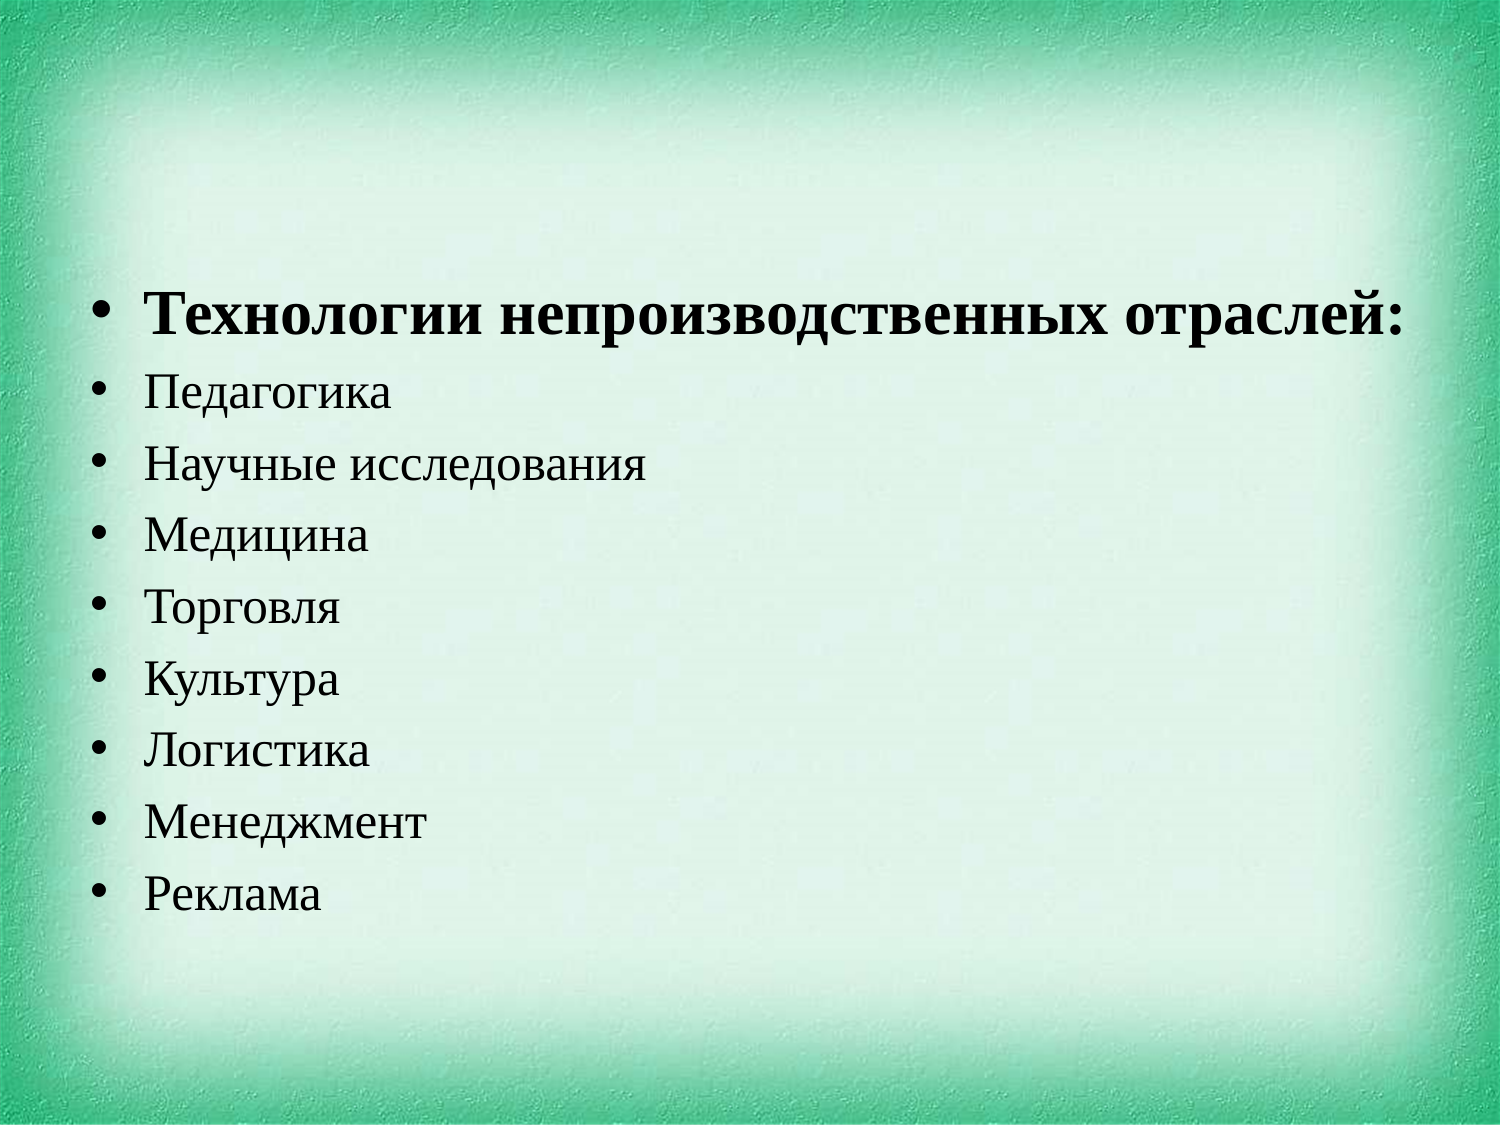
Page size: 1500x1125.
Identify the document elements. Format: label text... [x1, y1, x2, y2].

picture [0, 0, 1500, 1125]
list Технологии непроизводственных отраслей: Педагогика Научные исследования Медицина Торговля Культура Логистика Менеджмент Реклама [75, 262, 1425, 1005]
